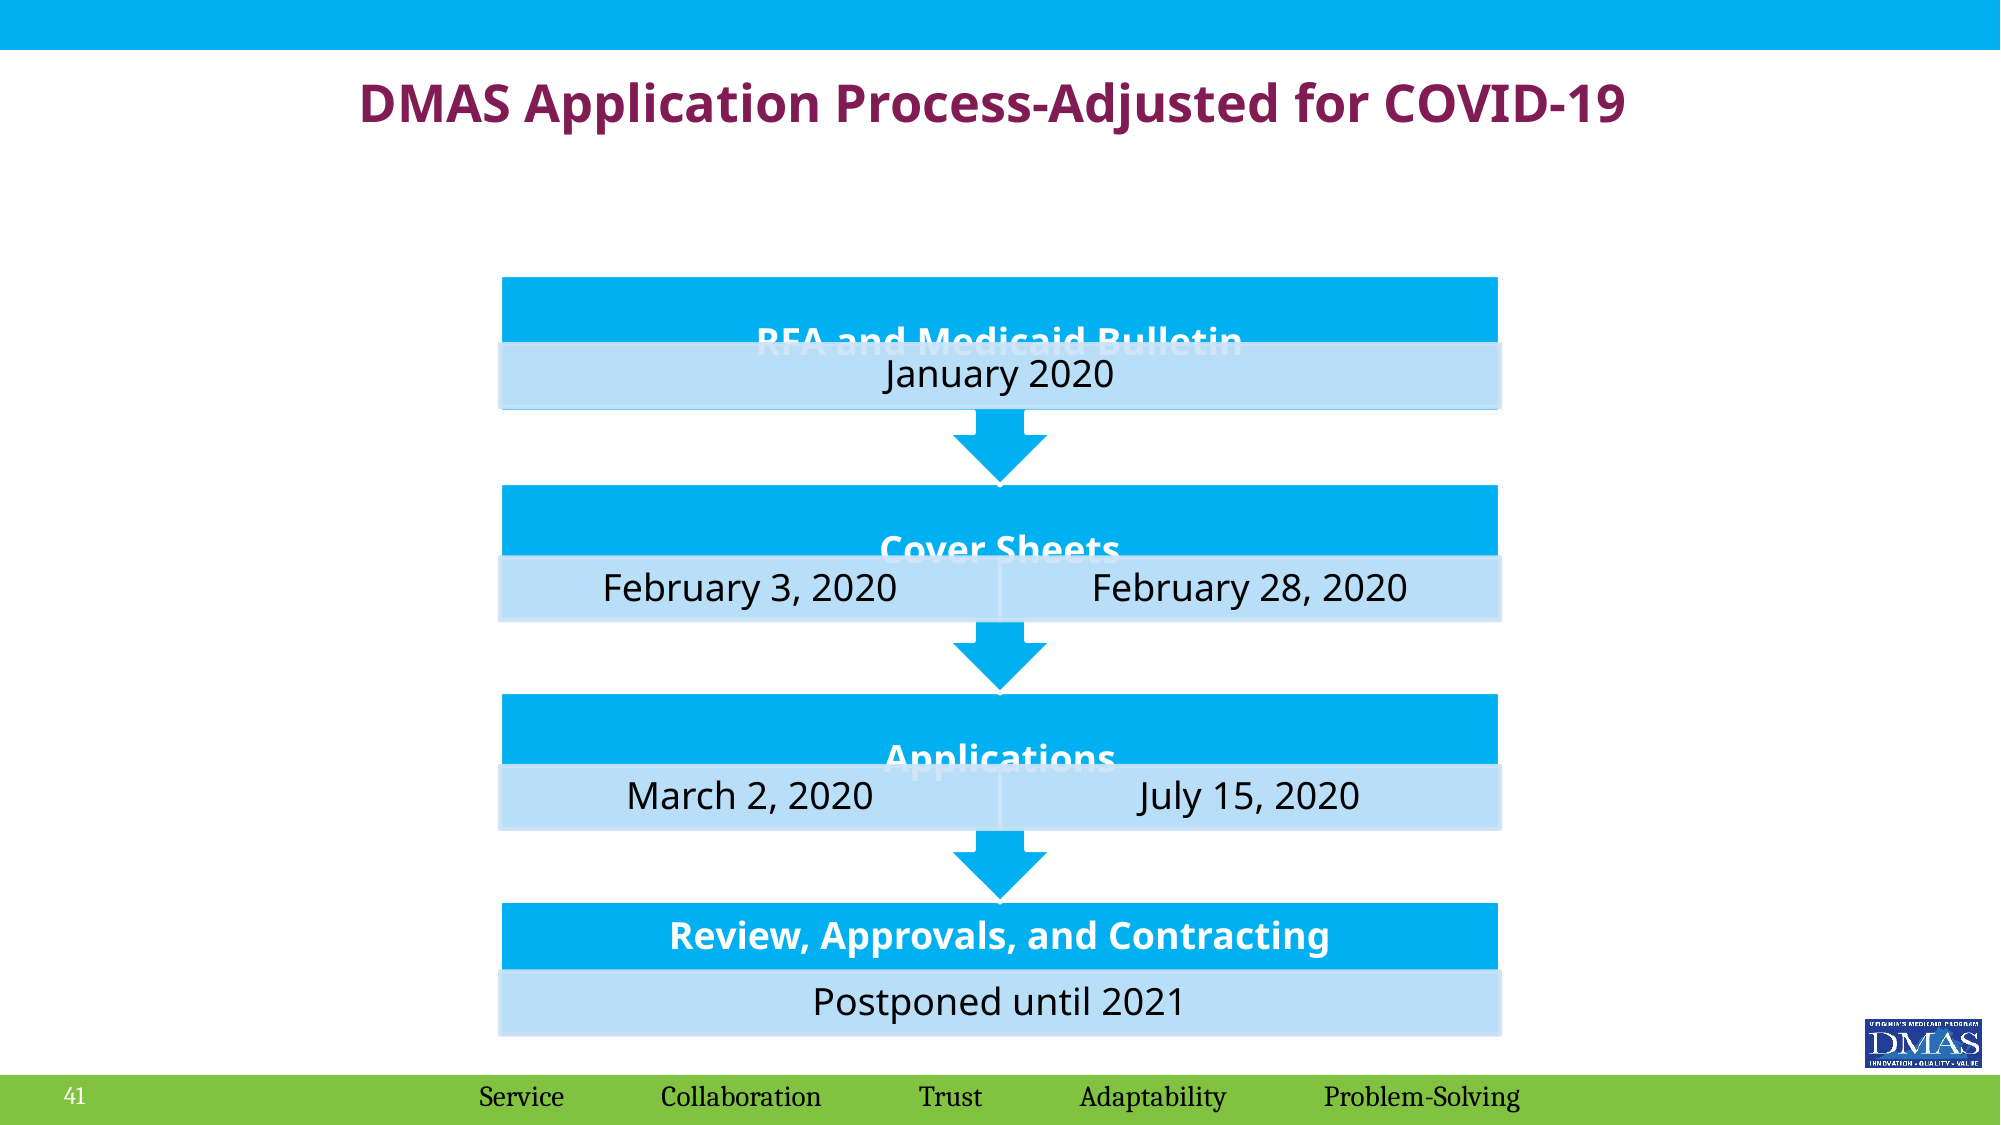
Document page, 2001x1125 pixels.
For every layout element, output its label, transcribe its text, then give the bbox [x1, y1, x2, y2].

slide_number 41 [16, 1065, 100, 1125]
text_box Service Collaboration Trust Adaptability Problem-Solving [252, 1069, 1750, 1120]
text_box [499, 274, 1501, 1038]
title DMAS Application Process-Adjusted for COVID-19 [324, 62, 1675, 188]
picture [1865, 1019, 1982, 1068]
